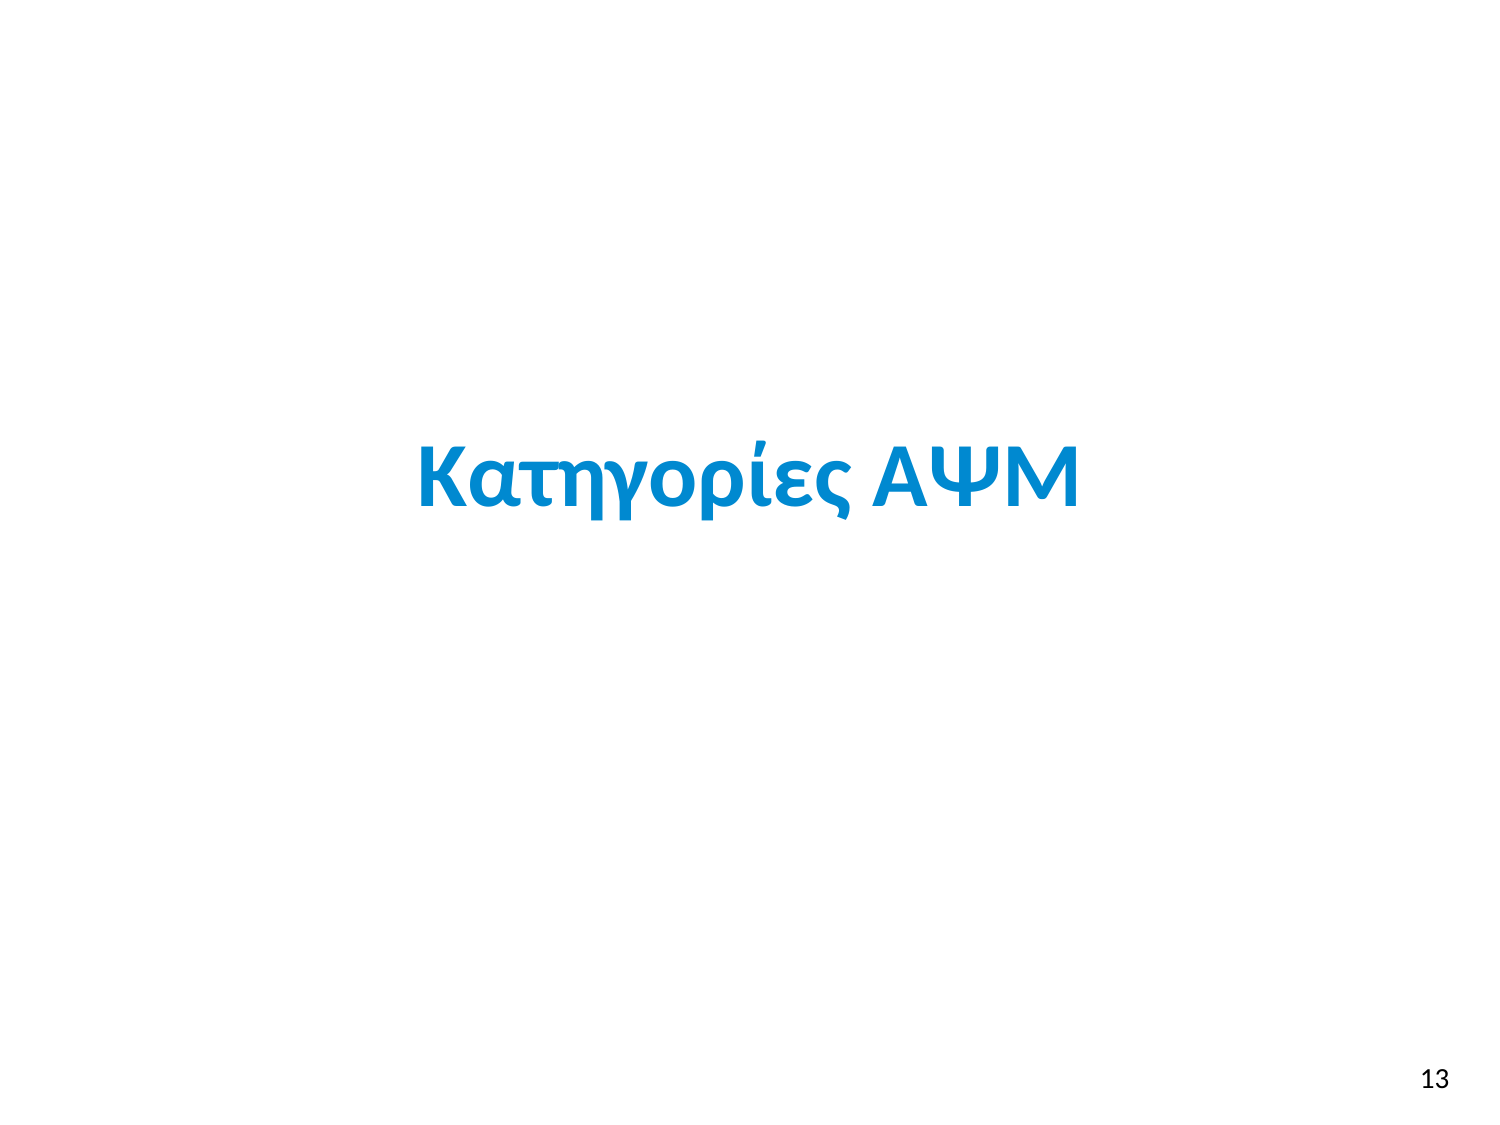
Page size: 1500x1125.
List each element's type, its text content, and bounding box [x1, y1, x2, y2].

slide_number 13 [0, 1046, 1465, 1107]
title Κατηγορίες ΑΨΜ [112, 349, 1388, 591]
